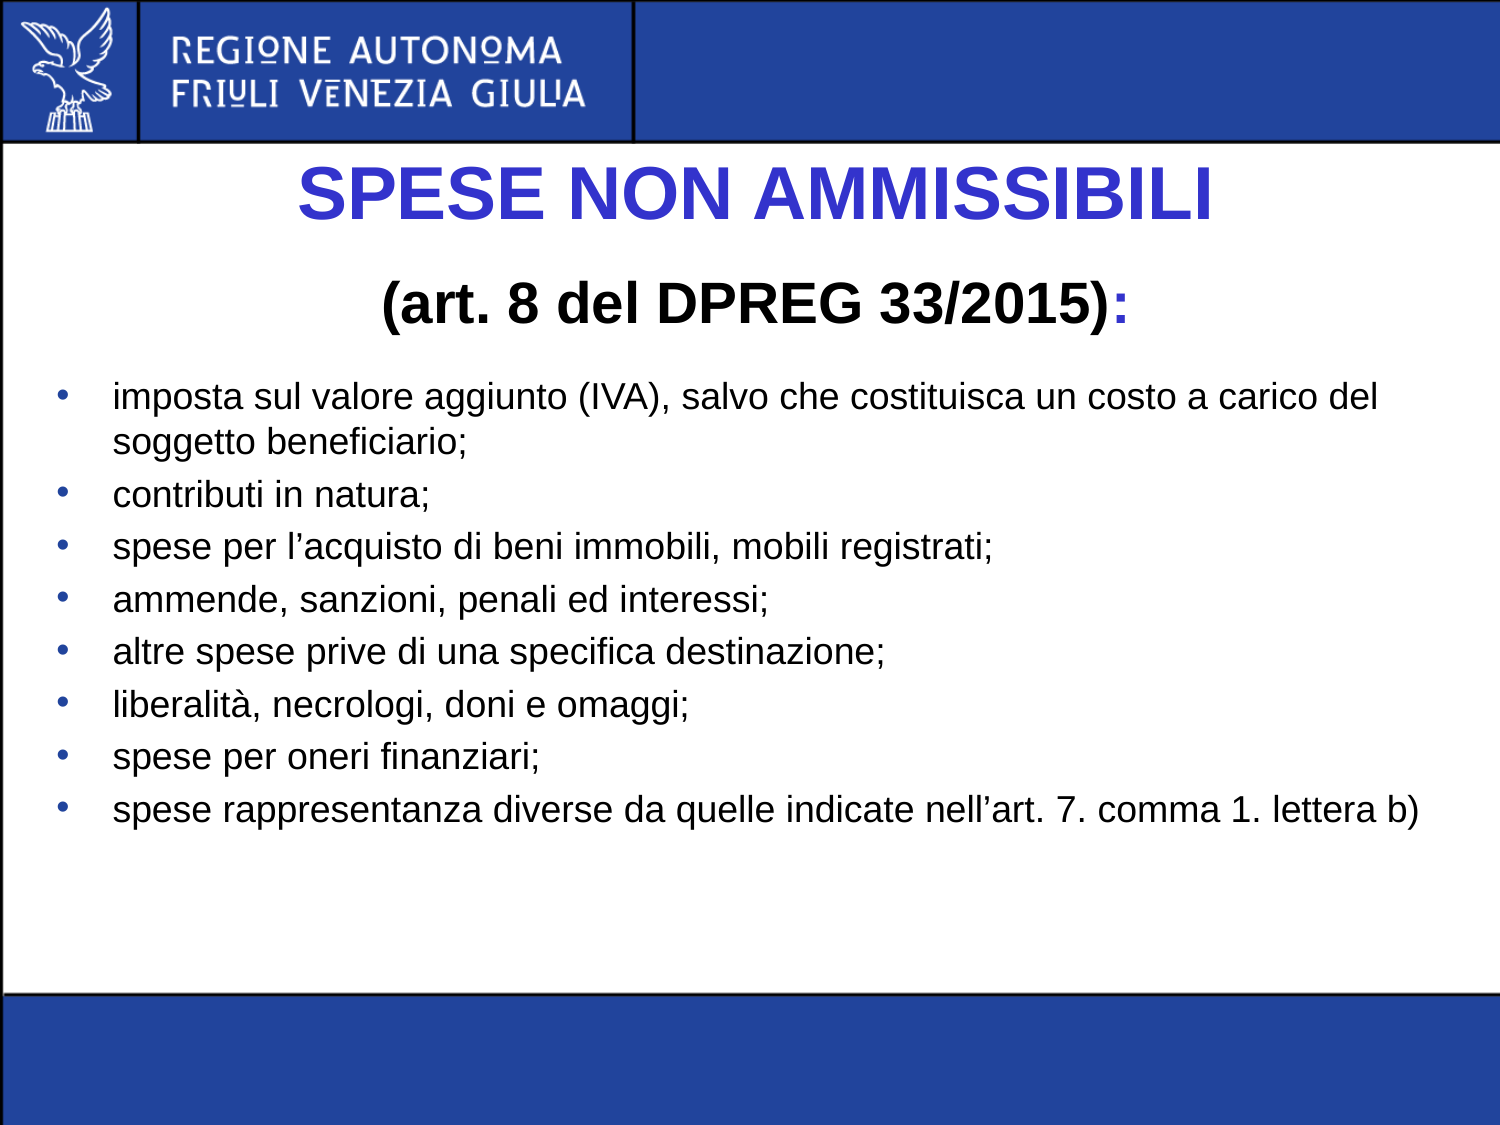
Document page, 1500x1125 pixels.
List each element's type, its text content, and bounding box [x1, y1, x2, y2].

picture [0, 0, 1500, 1125]
list SPESE non AMMISSIBILI (art. 8 del DPREG 33/2015): imposta sul valore aggiunto (IVA), salvo che costituisca un costo a carico del soggetto beneficiario; contributi in natura; spese per l’acquisto di beni immobili, mobili registrati; ammende, sanzioni, penali ed interessi; altre spese prive di una specifica destinazione; liberalità, necrologi, doni e omaggi; spese per oneri finanziari; spese rappresentanza diverse da quelle indicate nell’art. 7. comma 1. lettera b) [41, 137, 1471, 1071]
